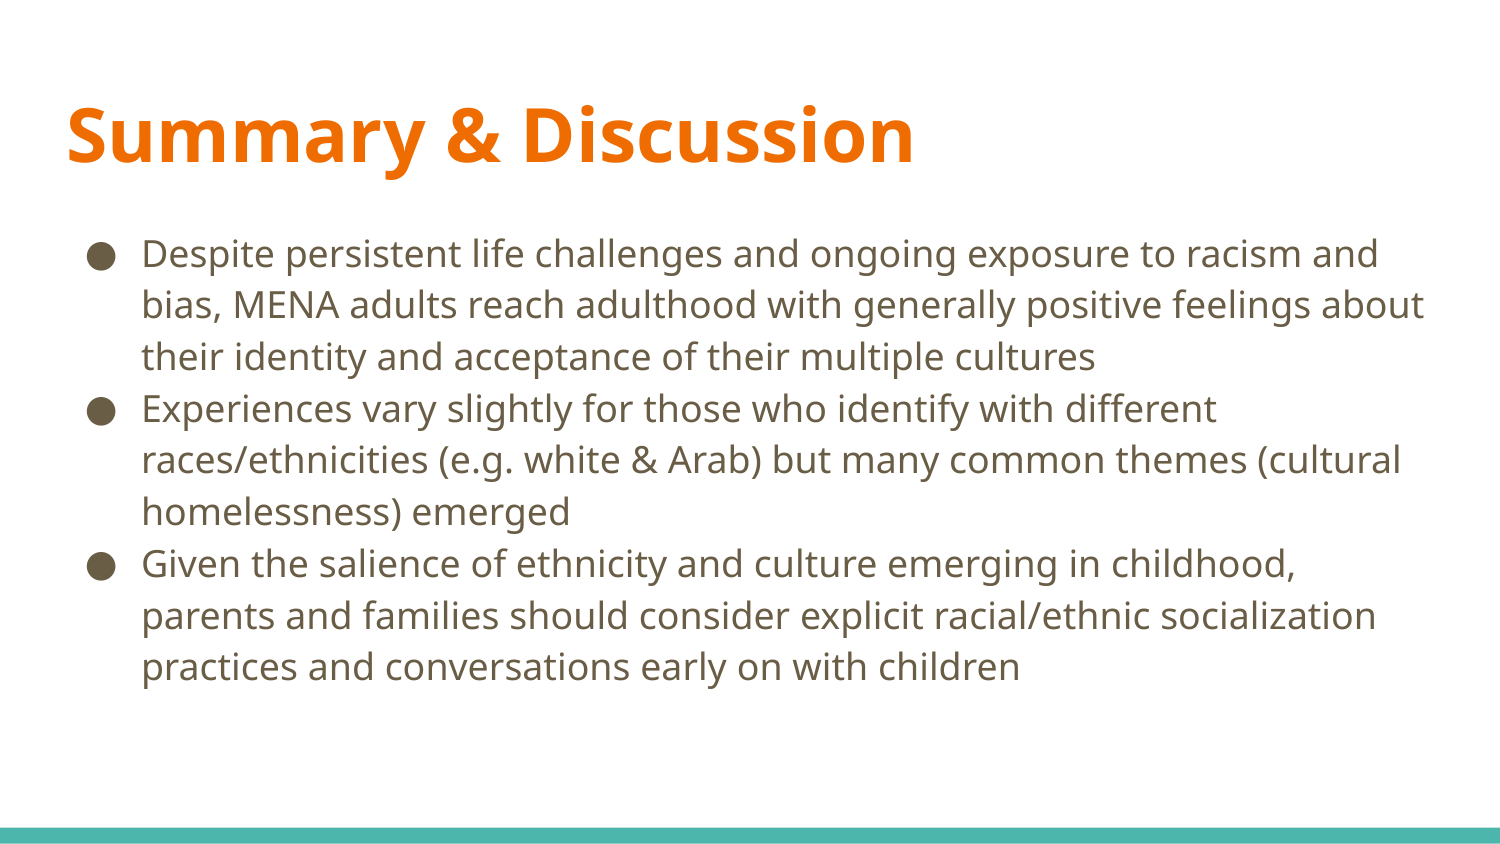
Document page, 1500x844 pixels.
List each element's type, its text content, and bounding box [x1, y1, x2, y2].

title Summary & Discussion [51, 72, 1449, 189]
list Despite persistent life challenges and ongoing exposure to racism and bias, MENA adults reach adulthood with generally positive feelings about their identity and acceptance of their multiple cultures Experiences vary slightly for those who identify with different races/ethnicities (e.g. white & Arab) but many common themes (cultural homelessness) emerged Given the salience of ethnicity and culture emerging in childhood, parents and families should consider explicit racial/ethnic socialization practices and conversations early on with children [51, 207, 1449, 800]
